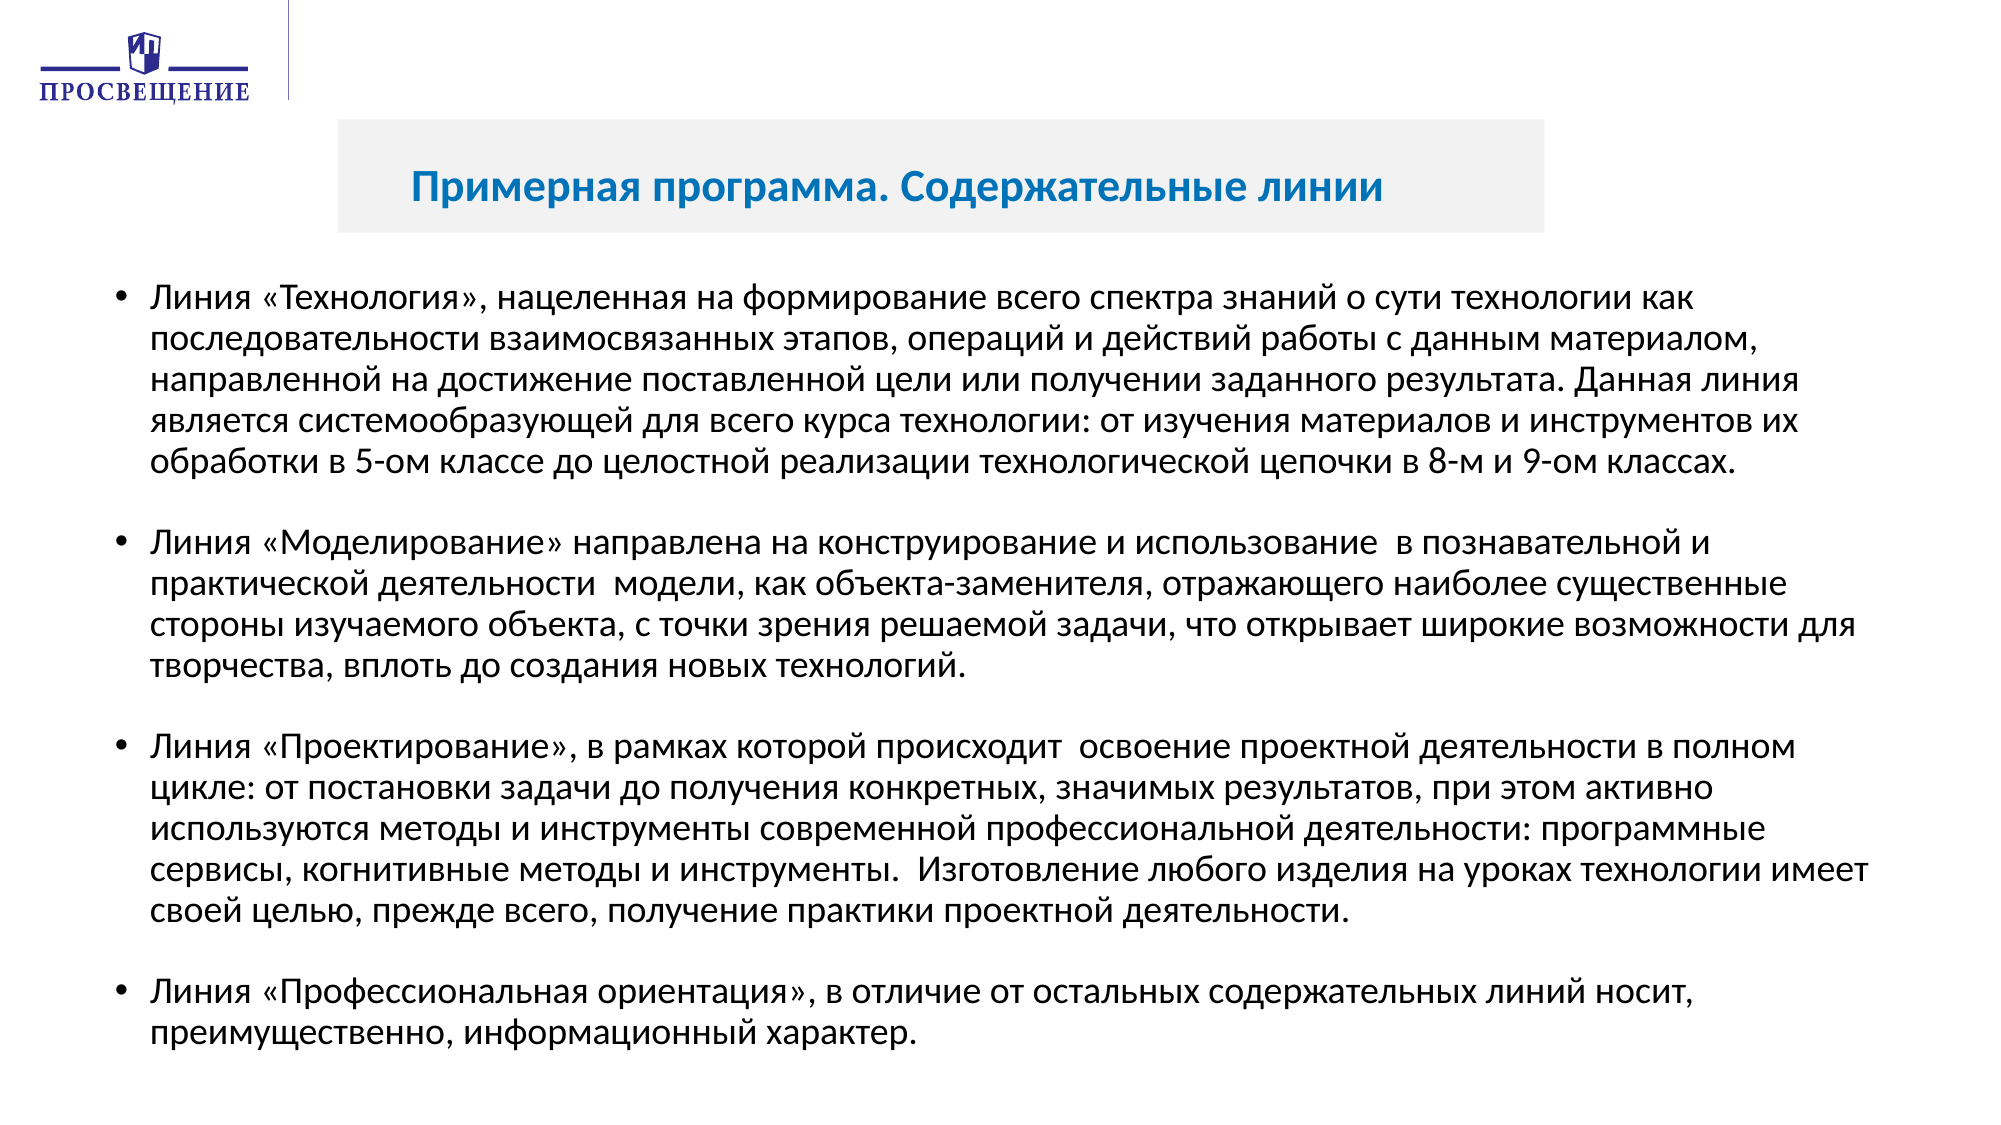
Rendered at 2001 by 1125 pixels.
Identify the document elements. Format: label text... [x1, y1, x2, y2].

title Примерная программа. Содержательные линии [337, 119, 1545, 233]
list Линия «Технология», нацеленная на формирование всего спектра знаний о сути технологии как последовательности взаимосвязанных этапов, операций и действий работы с данным материалом, направленной на достижение поставленной цели или получении заданного результата. Данная линия является системообразующей для всего курса технологии: от изучения материалов и инструментов их обработки в 5-ом классе до целостной реализации технологической цепочки в 8-м и 9-ом классах. Линия «Моделирование» направлена на конструирование и использование в познавательной и практической деятельности модели, как объекта-заменителя, отражающего наиболее существенные стороны изучаемого объекта, с точки зрения решаемой задачи, что открывает широкие возможности для творчества, вплоть до создания новых технологий. Линия «Проектирование», в рамках которой происходит освоение проектной деятельности в полном цикле: от постановки задачи до получения конкретных, значимых результатов, при этом активно используются методы и инструменты современной профессиональной деятельности: программные сервисы, когнитивные методы и инструменты. Изготовление любого изделия на уроках технологии имеет своей целью, прежде всего, получение практики проектной деятельности. Линия «Профессиональная ориентация», в отличие от остальных содержательных линий носит, преимущественно, информационный характер. [99, 262, 1900, 1078]
